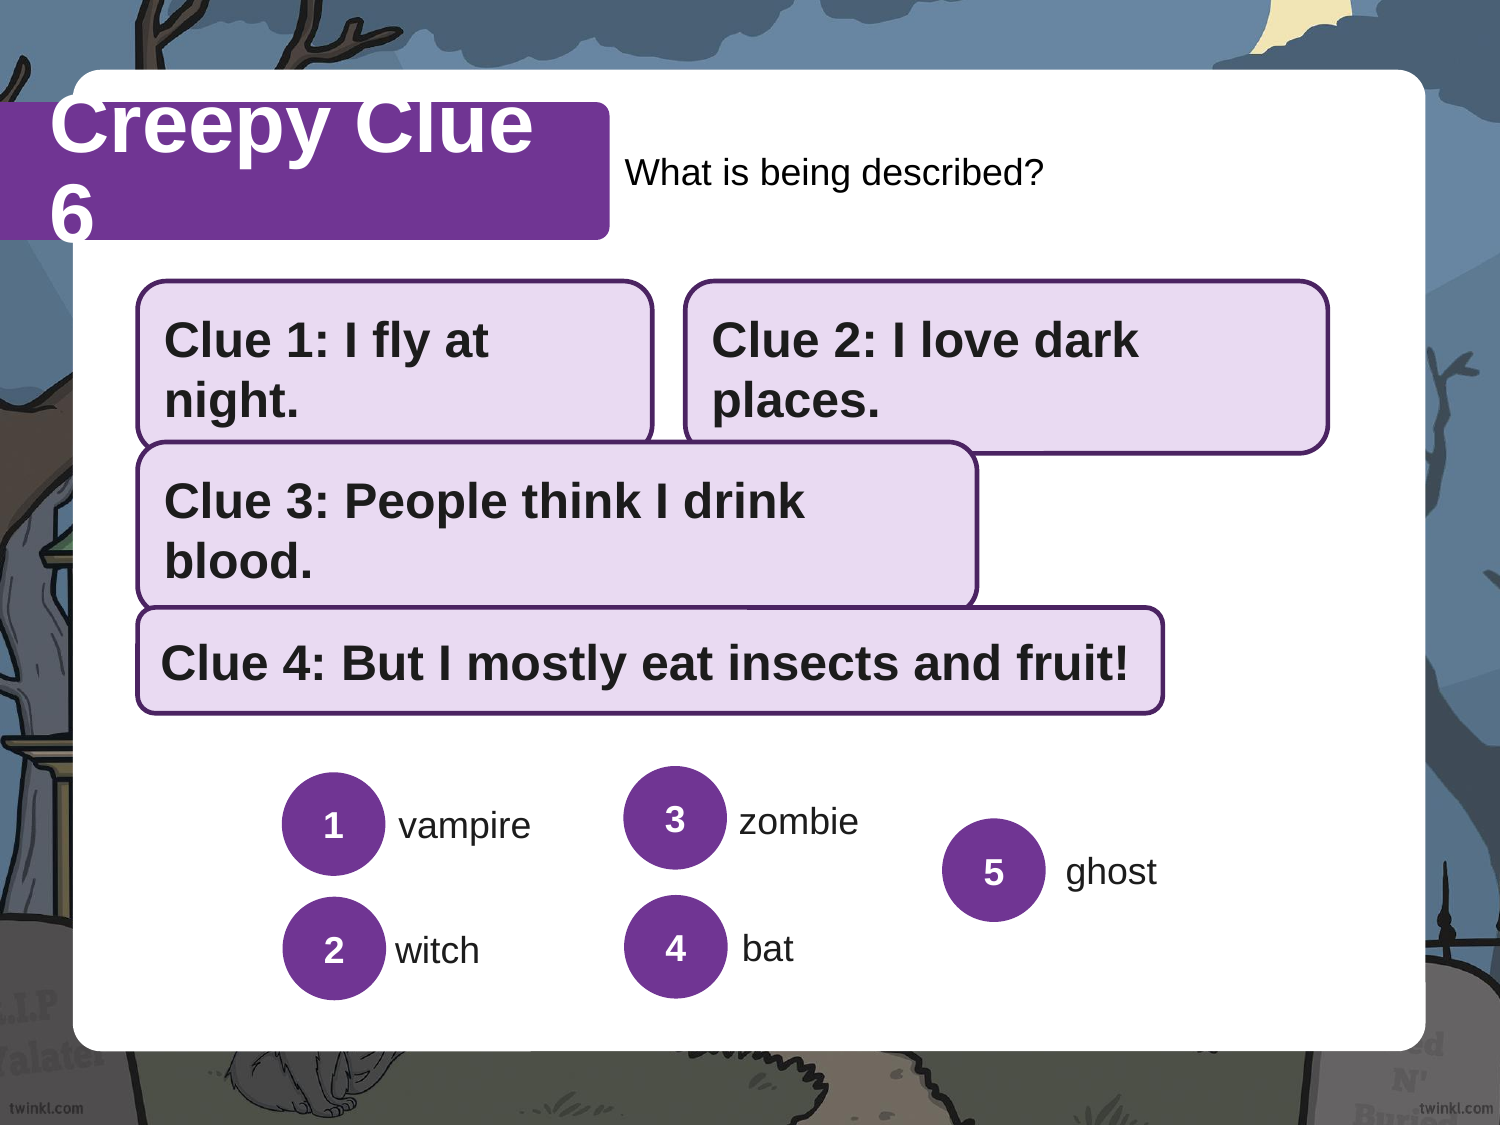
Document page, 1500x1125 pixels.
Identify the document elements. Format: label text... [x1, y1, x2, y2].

text_box Creepy Clue 6 [0, 102, 610, 240]
text_box 3 [629, 766, 723, 870]
text_box zombie [723, 789, 880, 850]
text_box Clue 3: People think I drink blood. [137, 441, 978, 608]
text_box What is being described? [609, 140, 1376, 201]
text_box Clue 4: But I mostly eat insects and fruit! [137, 607, 1163, 714]
text_box bat [726, 916, 890, 977]
text_box ghost [1050, 839, 1328, 900]
text_box 2 [282, 896, 379, 1001]
text_box 4 [624, 894, 726, 999]
text_box vampire [383, 793, 661, 854]
text_box Clue 2: I love dark places. [685, 281, 1328, 454]
picture [0, 0, 1500, 1125]
text_box 5 [942, 818, 1046, 922]
text_box Clue 1: I fly at night. [137, 281, 653, 447]
text_box 1 [281, 772, 383, 876]
text_box witch [379, 918, 554, 979]
